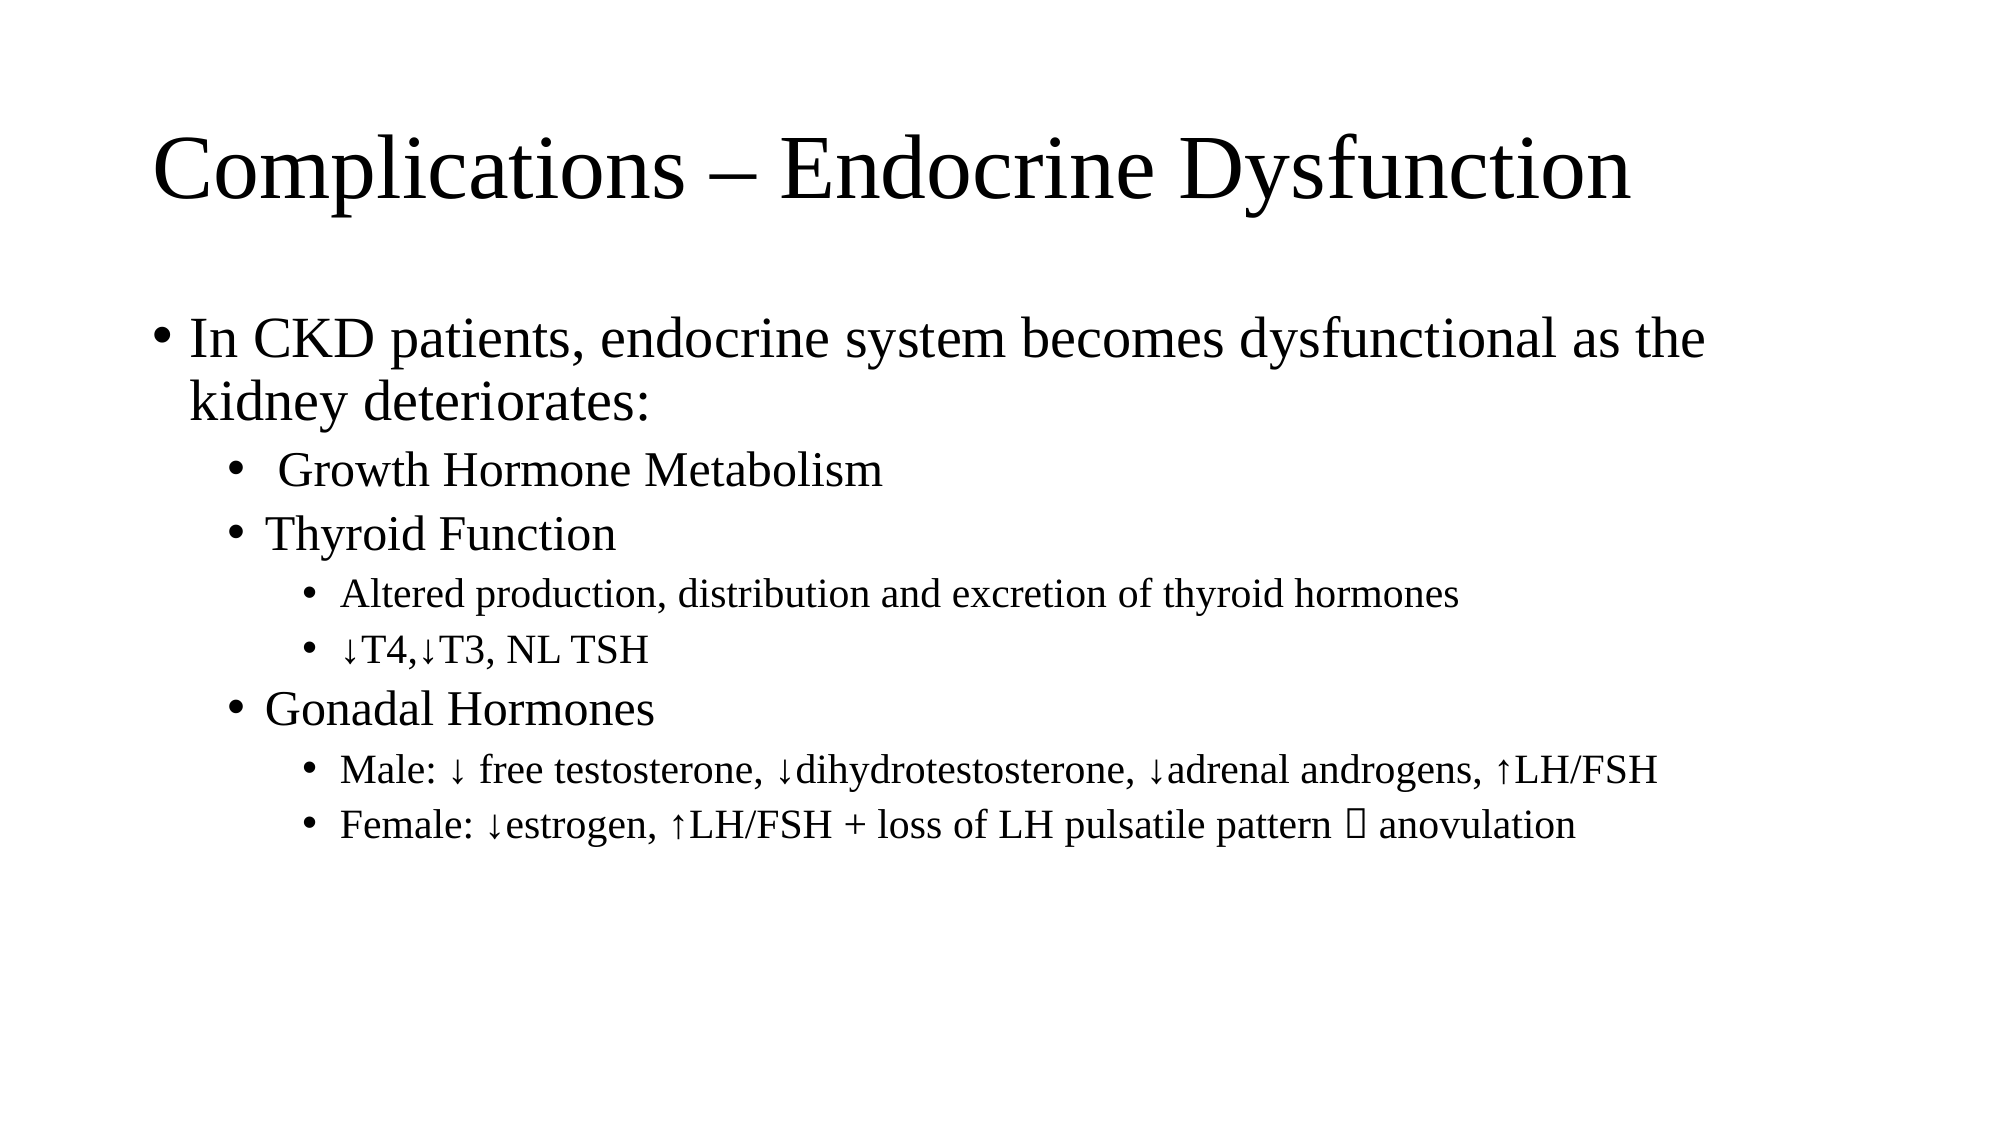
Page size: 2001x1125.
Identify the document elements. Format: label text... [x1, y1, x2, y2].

list In CKD patients, endocrine system becomes dysfunctional as the kidney deteriorates: Growth Hormone Metabolism Thyroid Function Altered production, distribution and excretion of thyroid hormones ↓T4,↓T3, NL TSH Gonadal Hormones Male: ↓ free testosterone, ↓dihydrotestosterone, ↓adrenal androgens, ↑LH/FSH Female: ↓estrogen, ↑LH/FSH + loss of LH pulsatile pattern  anovulation [137, 299, 1863, 1014]
title Complications – Endocrine Dysfunction [137, 59, 1863, 278]
